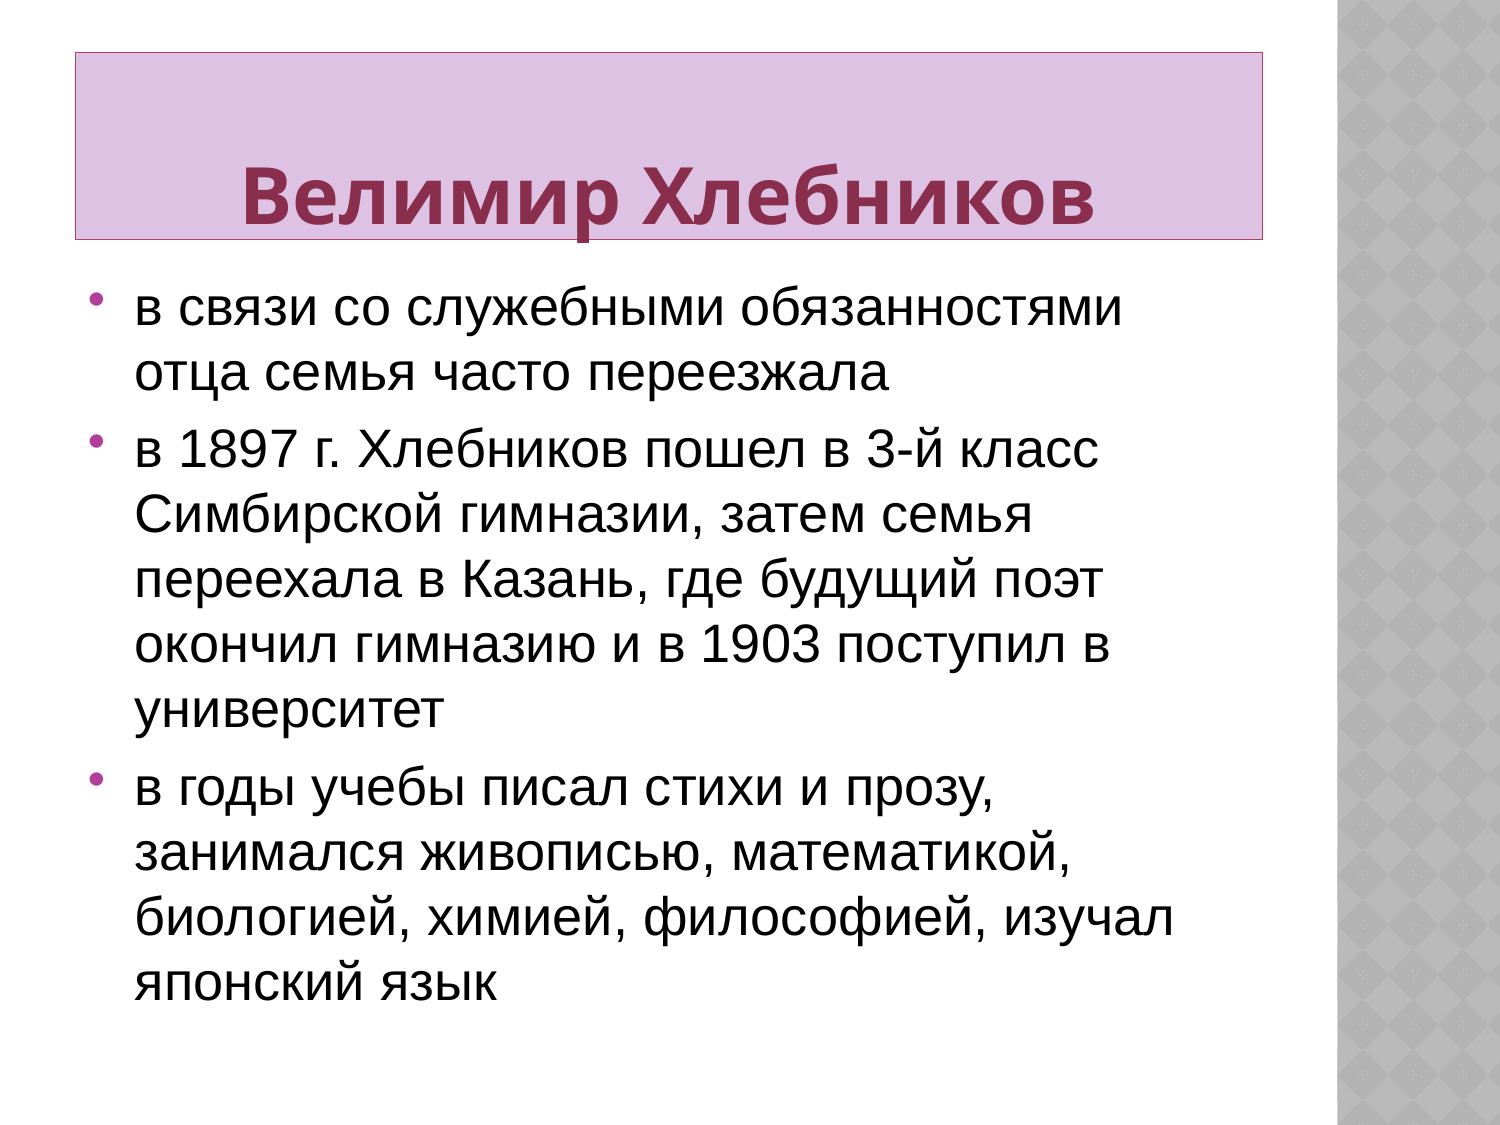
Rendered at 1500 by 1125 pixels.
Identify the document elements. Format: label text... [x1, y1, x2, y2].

list в связи со служебными обязанностями отца семья часто переезжала в 1897 г. Хлебников пошел в 3-й класс Симбирской гимназии, затем семья переехала в Казань, где будущий поэт окончил гимназию и в 1903 поступил в университет в годы учебы писал стихи и прозу, занимался живописью, математикой, биологией, химией, философией, изучал японский язык [75, 264, 1263, 1059]
title Велимир Хлебников [75, 52, 1263, 240]
